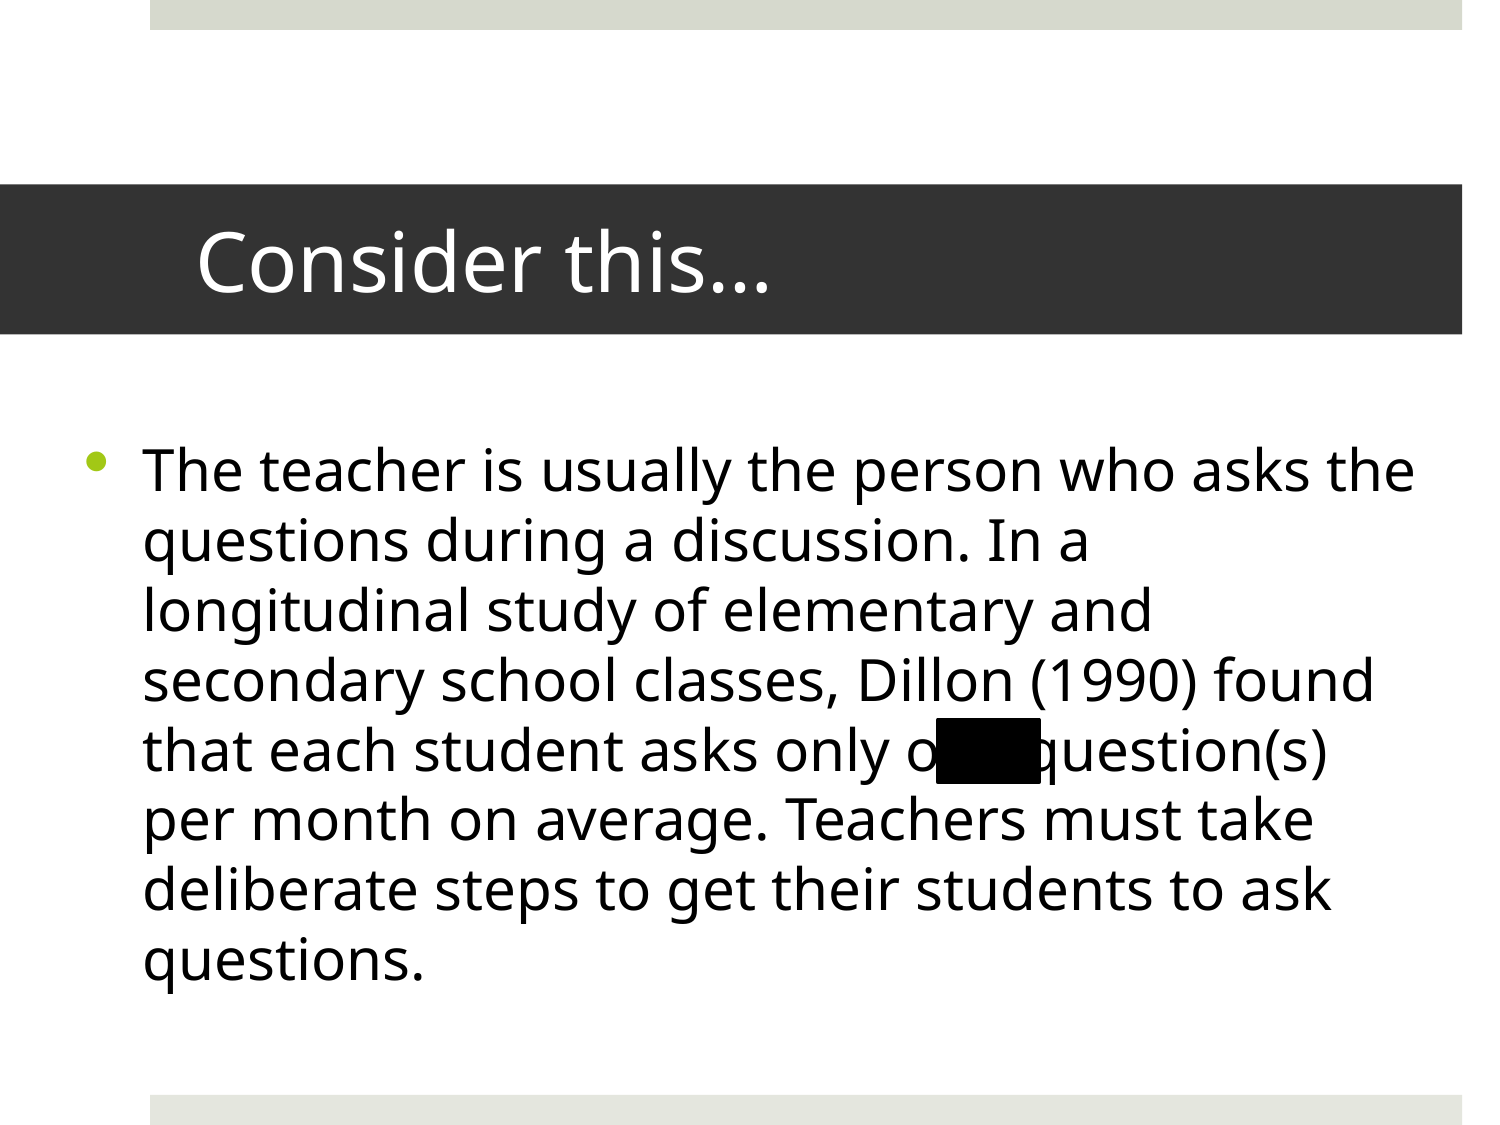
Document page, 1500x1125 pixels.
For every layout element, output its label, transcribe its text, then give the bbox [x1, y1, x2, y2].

text_box [936, 718, 1041, 784]
list The teacher is usually the person who asks the questions during a discussion. In a longitudinal study of elementary and secondary school classes, Dillon (1990) found that each student asks only one question(s) per month on average. Teachers must take deliberate steps to get their students to ask questions. [71, 425, 1445, 1028]
title Consider this… [0, 184, 1463, 335]
